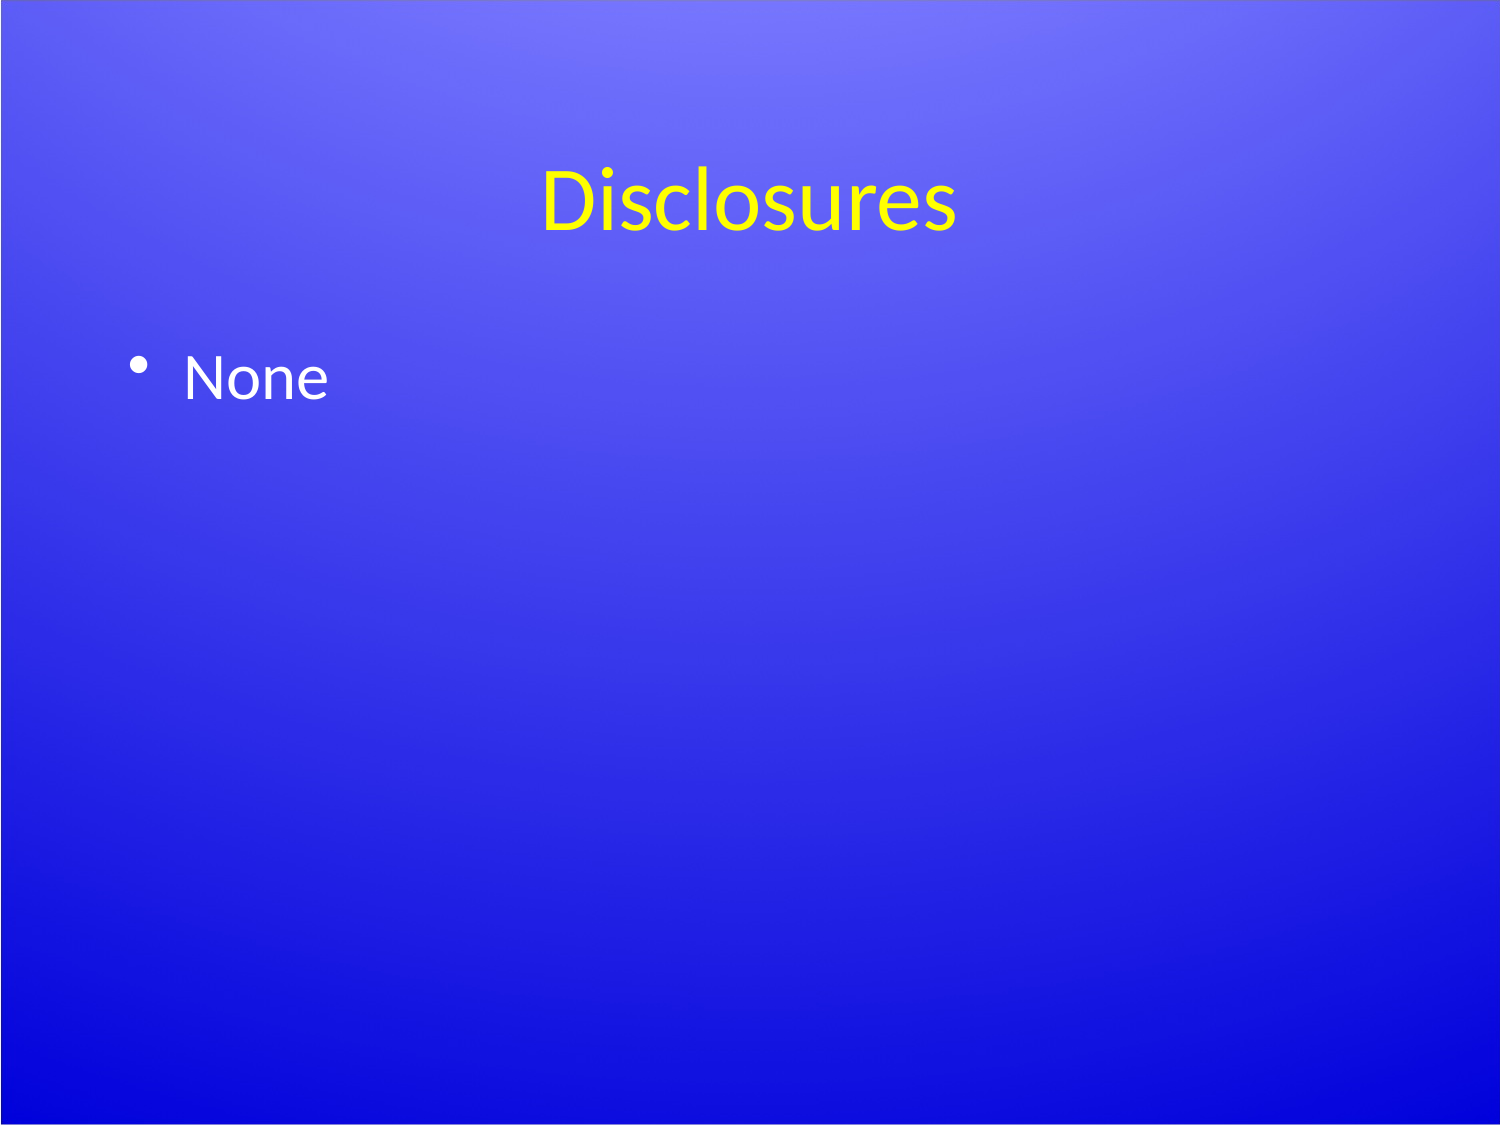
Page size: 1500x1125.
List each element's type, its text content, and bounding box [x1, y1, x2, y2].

list None [112, 324, 1388, 1000]
picture [0, 0, 1500, 1125]
title Disclosures [112, 99, 1388, 288]
